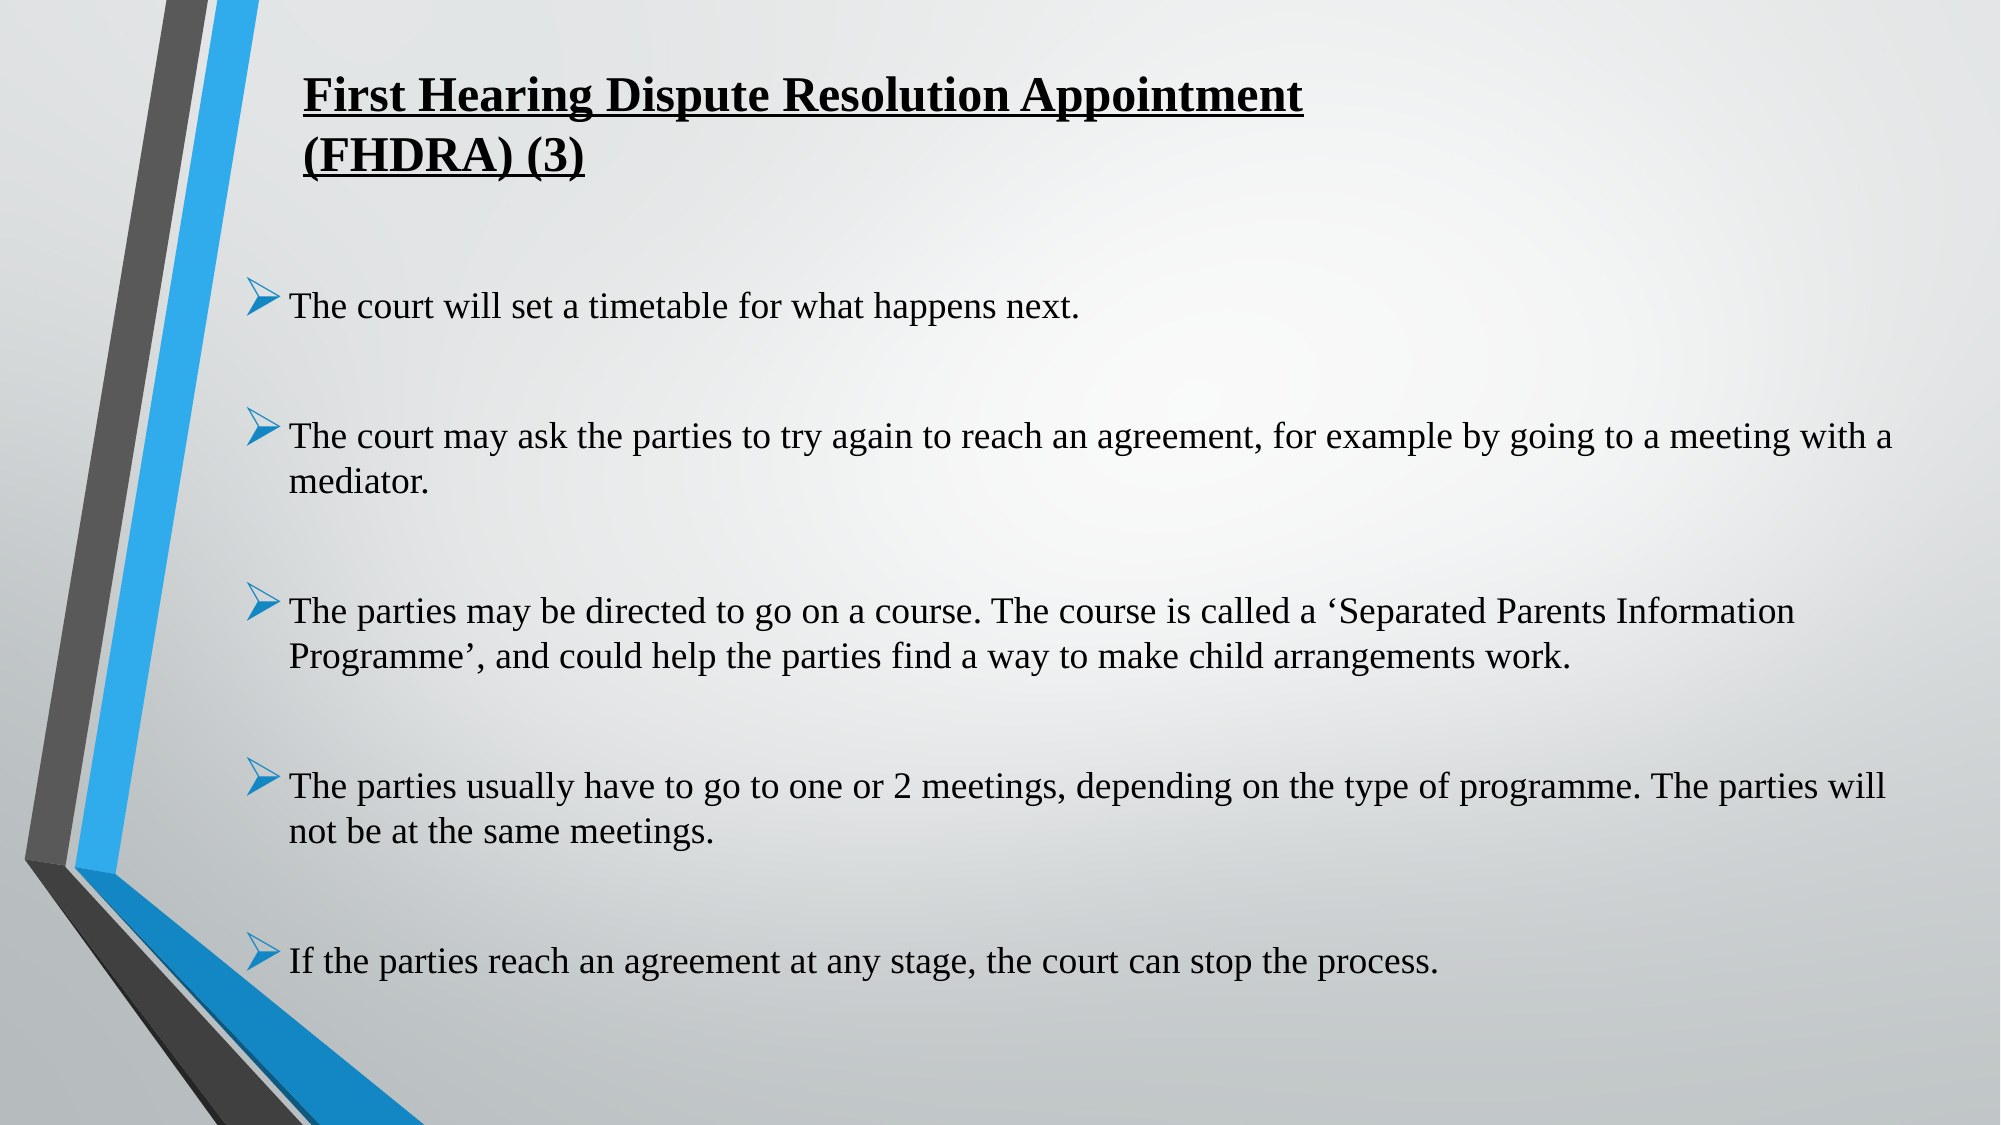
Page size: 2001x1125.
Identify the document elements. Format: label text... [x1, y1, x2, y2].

list The court will set a timetable for what happens next. The court may ask the parties to try again to reach an agreement, for example by going to a meeting with a mediator. The parties may be directed to go on a course. The course is called a ‘Separated Parents Information Programme’, and could help the parties find a way to make child arrangements work. The parties usually have to go to one or 2 meetings, depending on the type of programme. The parties will not be at the same meetings. If the parties reach an agreement at any stage, the court can stop the process. [227, 129, 1959, 1125]
text_box First Hearing Dispute Resolution Appointment (FHDRA) (3) [288, 53, 1483, 309]
